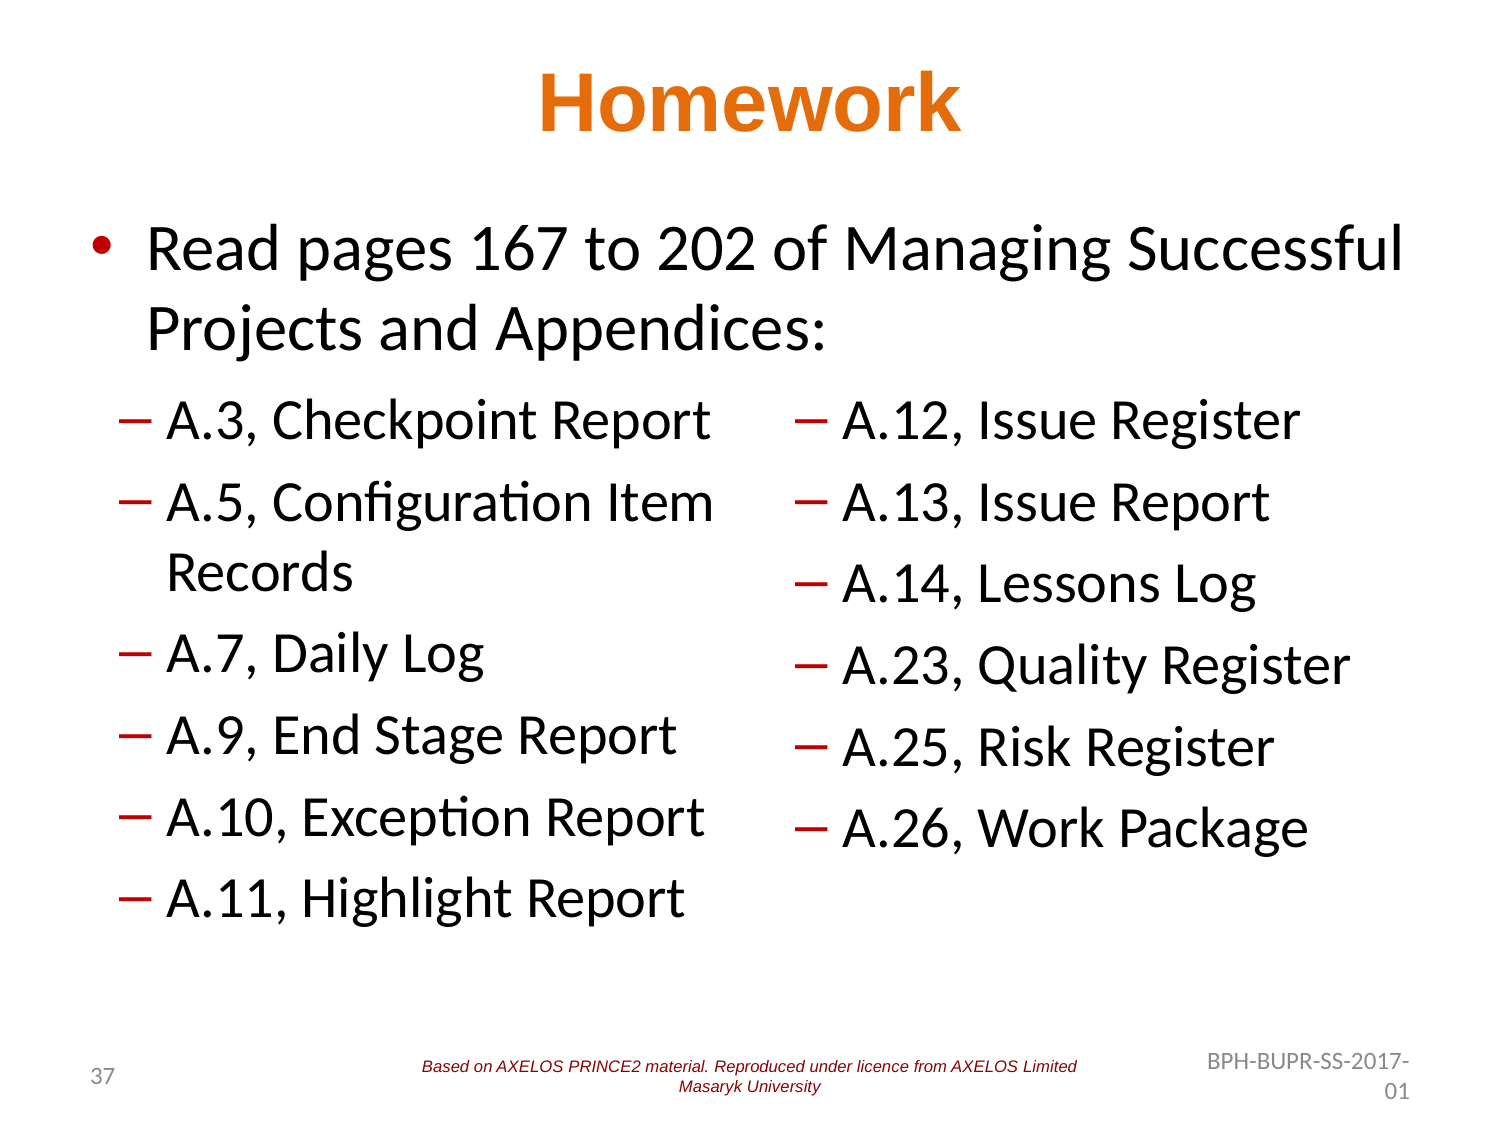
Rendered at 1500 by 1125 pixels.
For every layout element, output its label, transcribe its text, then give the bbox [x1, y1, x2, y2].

list Read pages 167 to 202 of Managing Successful Projects and Appendices: [74, 196, 1426, 373]
title Homework [0, 0, 1500, 197]
slide_number 37 [75, 1044, 349, 1105]
footer BPH-BUPR-SS-2017-01 [1175, 1044, 1425, 1105]
text_box A.3, Checkpoint Report A.5, Configuration Item Records A.7, Daily Log A.9, End Stage Report A.10, Exception Report A.11, Highlight Report [29, 373, 774, 1030]
text_box A.12, Issue Register A.13, Issue Report A.14, Lessons Log A.23, Quality Register A.25, Risk Register A.26, Work Package [774, 373, 1450, 1030]
